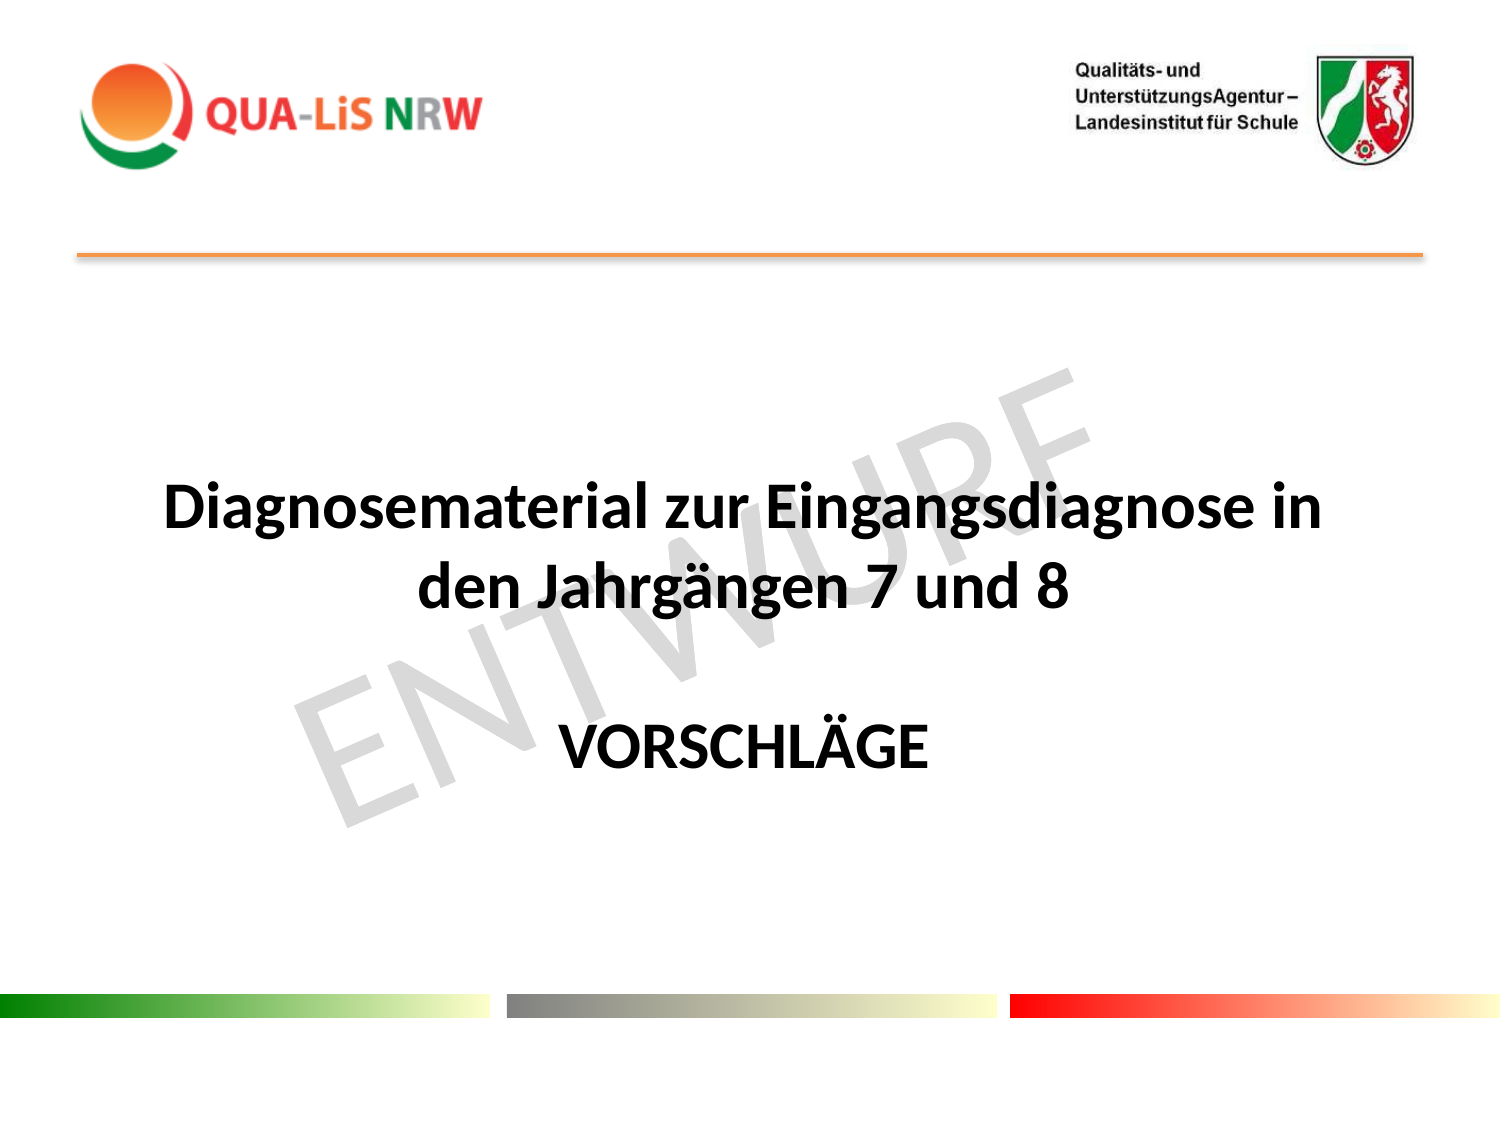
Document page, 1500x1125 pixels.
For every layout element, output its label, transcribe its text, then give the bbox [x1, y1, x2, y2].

picture [1068, 44, 1419, 174]
picture [77, 55, 490, 174]
title Diagnosematerial zur Eingangsdiagnose in den Jahrgängen 7 und 8 VORSCHLÄGE [112, 267, 1376, 976]
